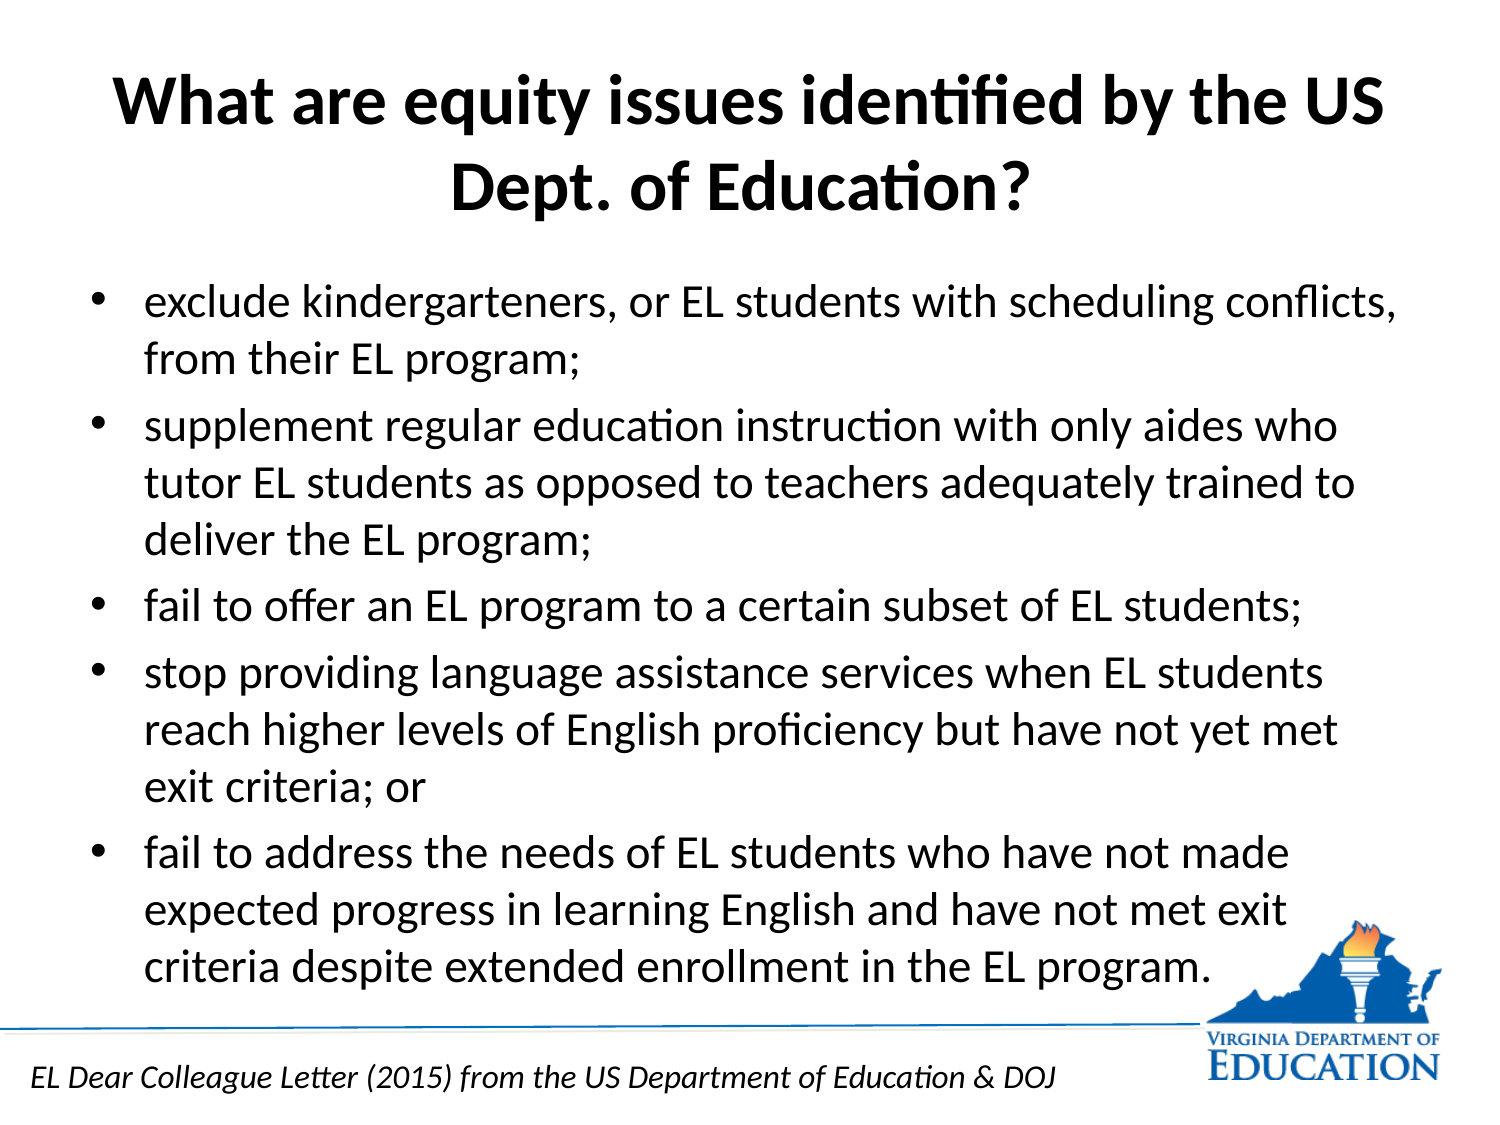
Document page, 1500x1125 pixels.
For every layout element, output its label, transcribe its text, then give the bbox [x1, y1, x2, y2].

text_box EL Dear Colleague Letter (2015) from the US Department of Education & DOJ [15, 1047, 1201, 1103]
title What are equity issues identified by the US Dept. of Education? [75, 45, 1425, 233]
picture [1206, 920, 1442, 1080]
list exclude kindergarteners, or EL students with scheduling conflicts, from their EL program; supplement regular education instruction with only aides who tutor EL students as opposed to teachers adequately trained to deliver the EL program; fail to offer an EL program to a certain subset of EL students; stop providing language assistance services when EL students reach higher levels of English proficiency but have not yet met exit criteria; or fail to address the needs of EL students who have not made expected progress in learning English and have not met exit criteria despite extended enrollment in the EL program. [75, 262, 1425, 1005]
